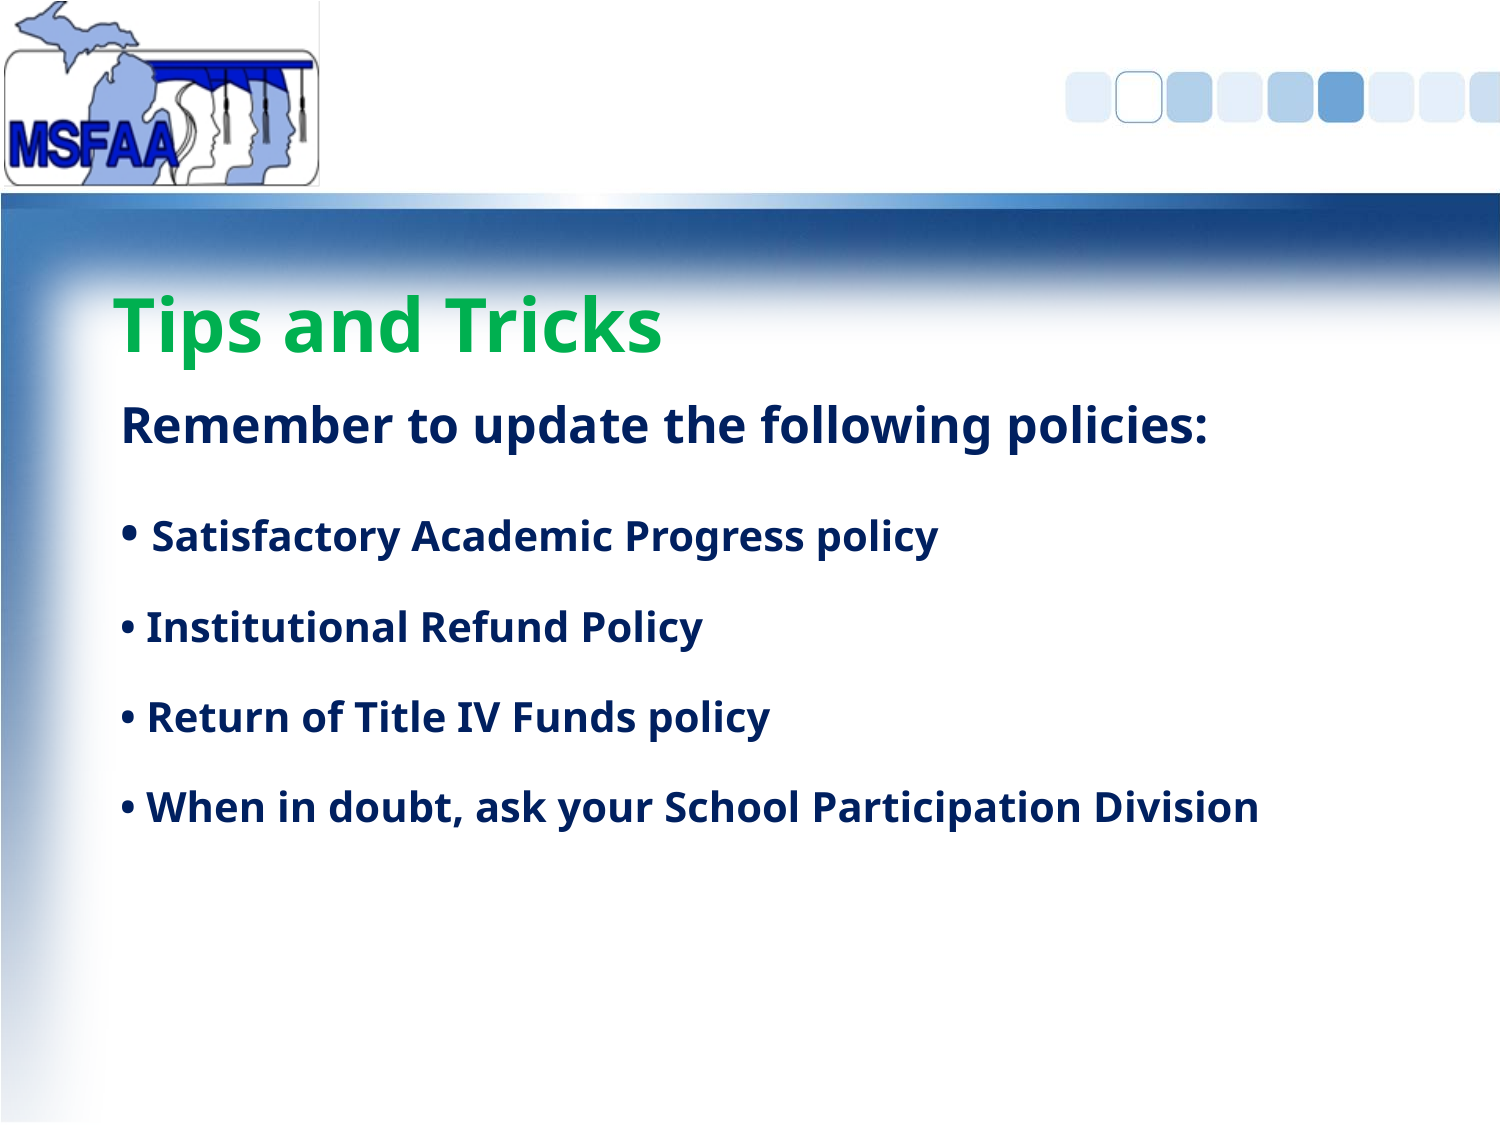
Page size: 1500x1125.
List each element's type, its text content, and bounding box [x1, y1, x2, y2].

subtitle Remember to update the following policies: • Satisfactory Academic Progress policy • Institutional Refund Policy • Return of Title IV Funds policy • When in doubt, ask your School Participation Division [119, 399, 1381, 1075]
picture [0, 0, 1500, 1125]
title Tips and Tricks [112, 287, 1373, 388]
